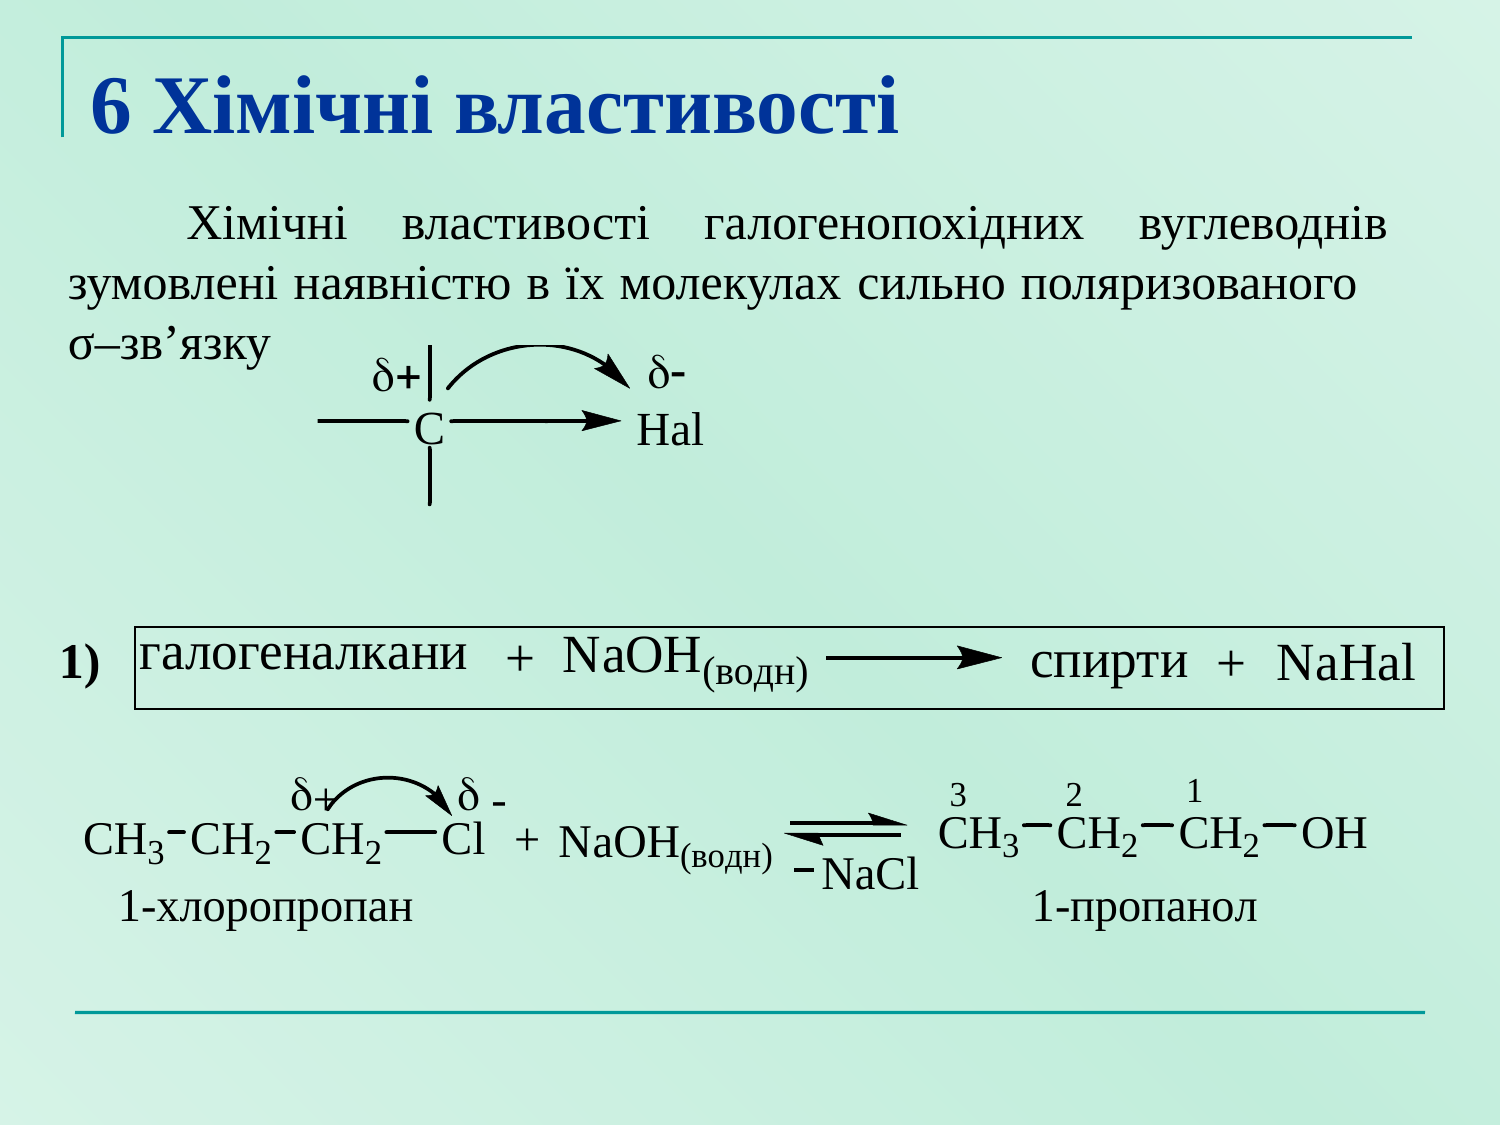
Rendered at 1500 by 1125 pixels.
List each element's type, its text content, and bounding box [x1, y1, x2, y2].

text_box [317, 345, 729, 528]
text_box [77, 774, 1394, 946]
text_box 1) [43, 586, 157, 732]
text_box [135, 627, 1444, 709]
title 6 Хімічні властивості [75, 42, 1425, 182]
text_box Хімічні властивості галогенопохідних вуглеводнів зумовлені наявністю в їх молекулах сильно поляризованого σ–зв’язку [53, 207, 1404, 352]
